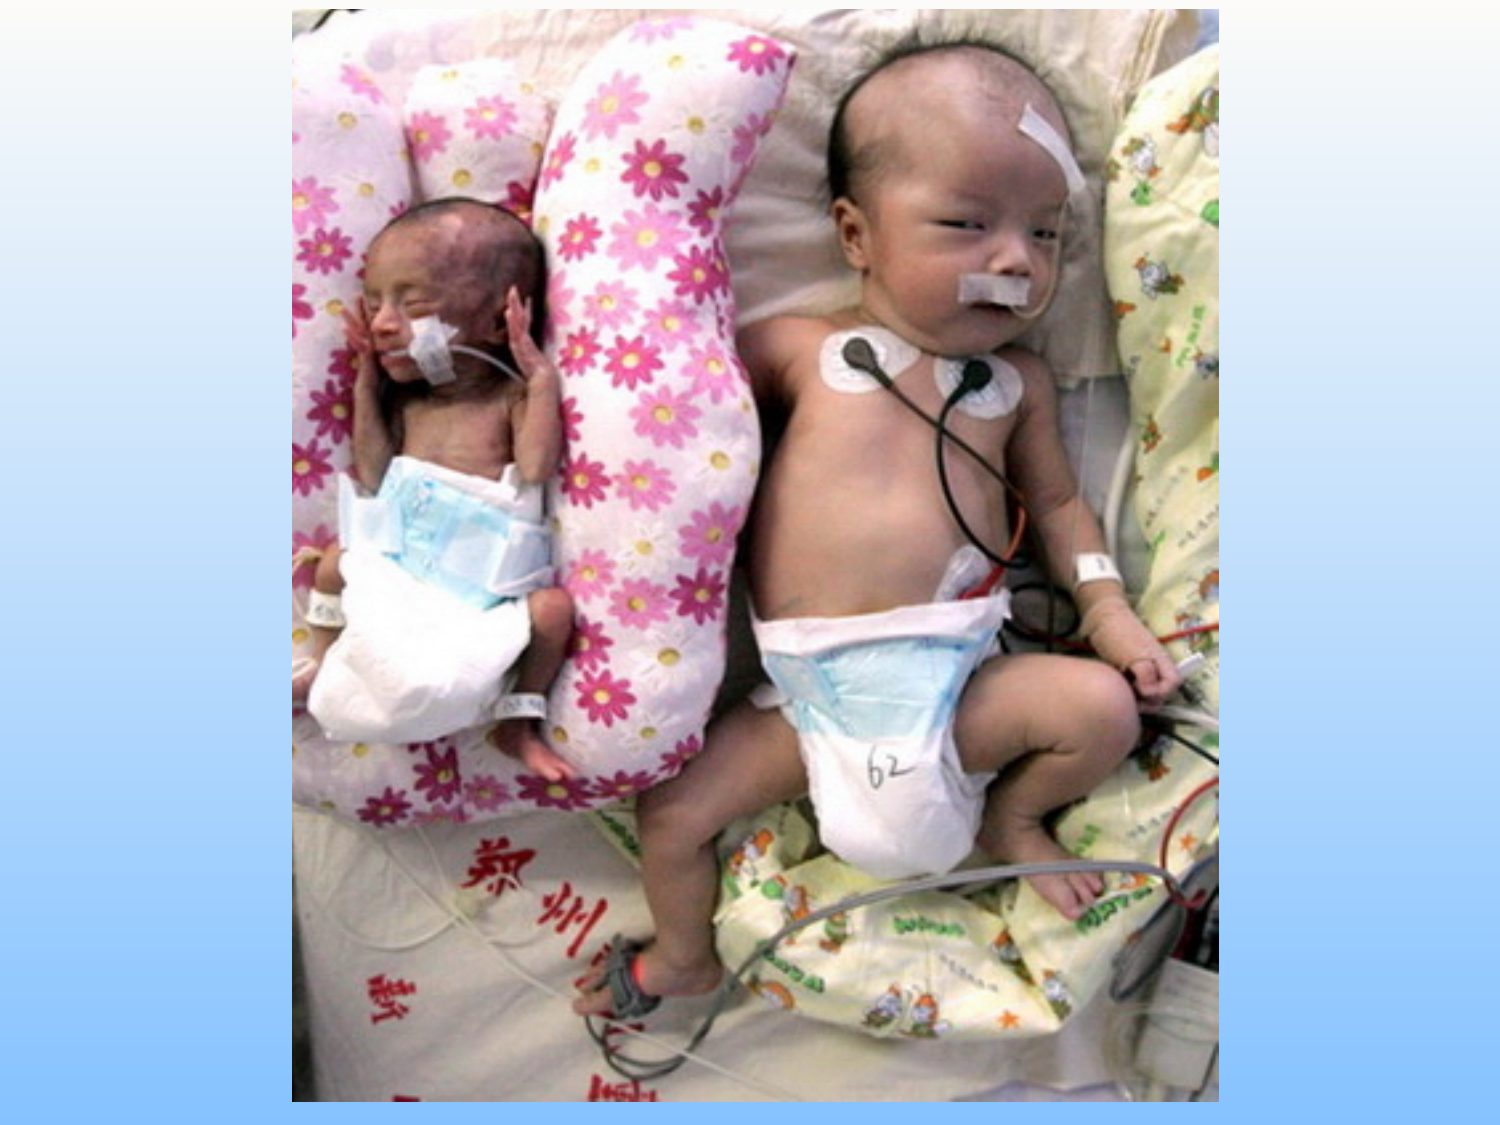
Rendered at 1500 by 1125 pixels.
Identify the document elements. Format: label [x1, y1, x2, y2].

picture [292, 8, 1219, 1103]
